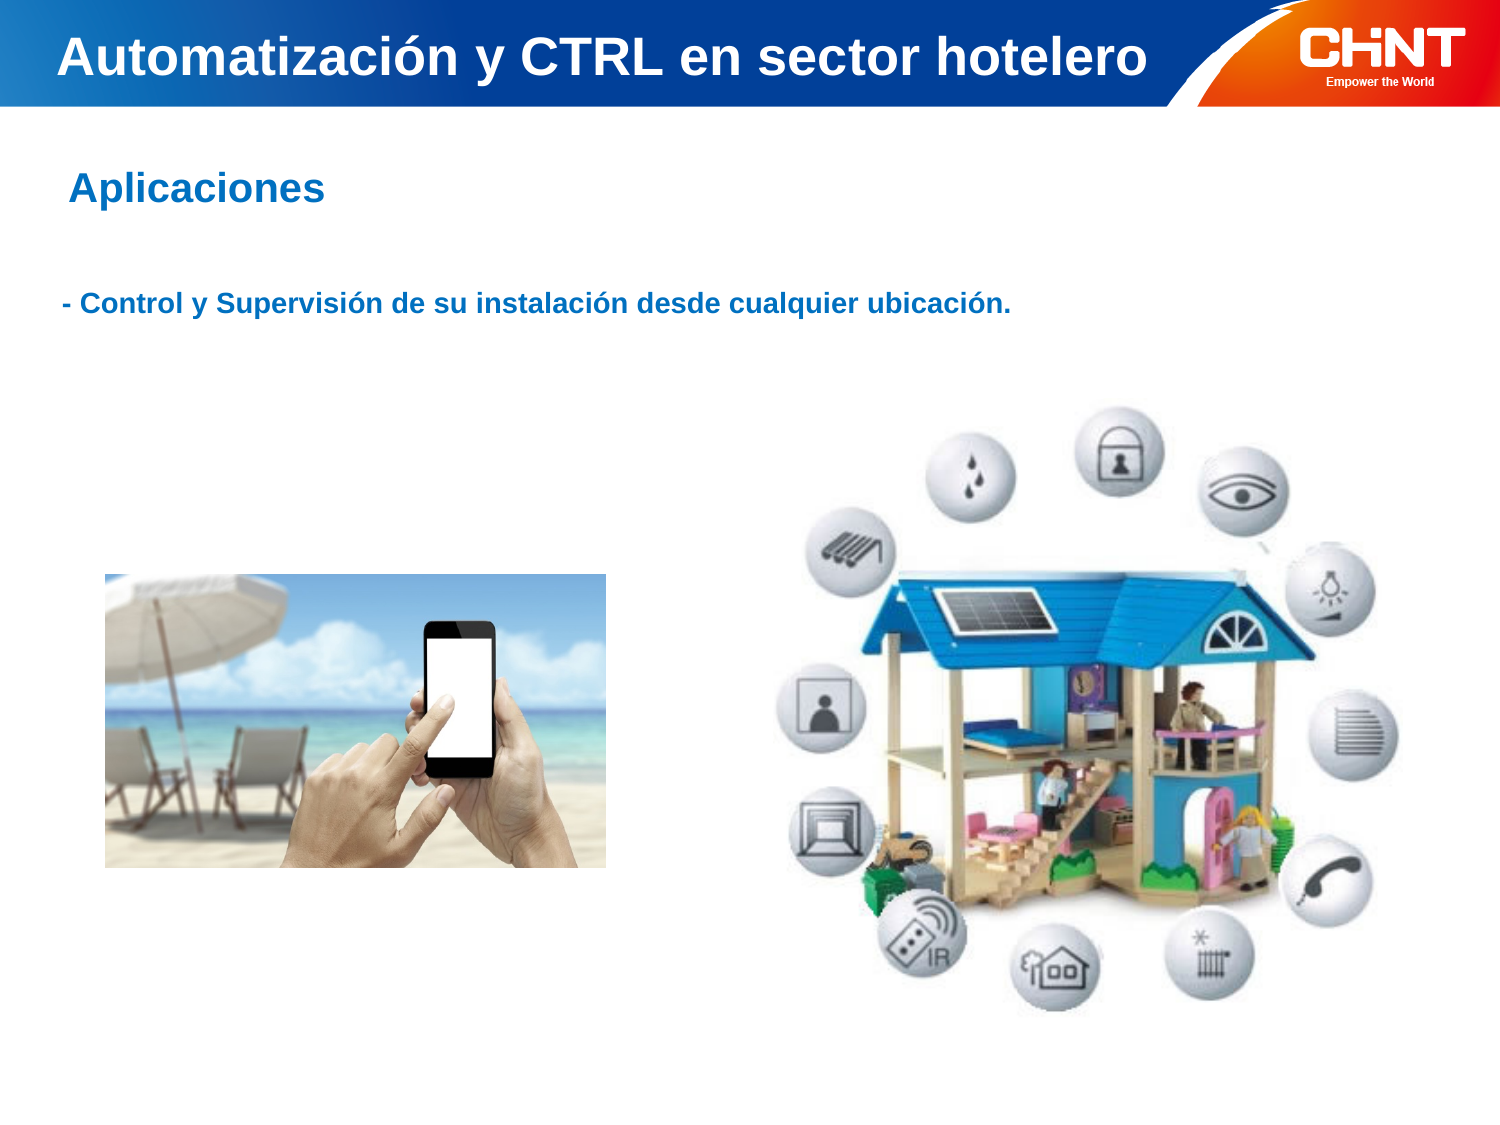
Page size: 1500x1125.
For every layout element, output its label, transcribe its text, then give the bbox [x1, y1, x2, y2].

picture [773, 398, 1403, 1028]
list Aplicaciones [53, 149, 375, 219]
picture [105, 573, 606, 868]
list - Control y Supervisión de su instalación desde cualquier ubicación. [46, 257, 1090, 328]
title Automatización y CTRL en sector hotelero [41, 6, 1188, 101]
picture [0, 0, 1500, 107]
